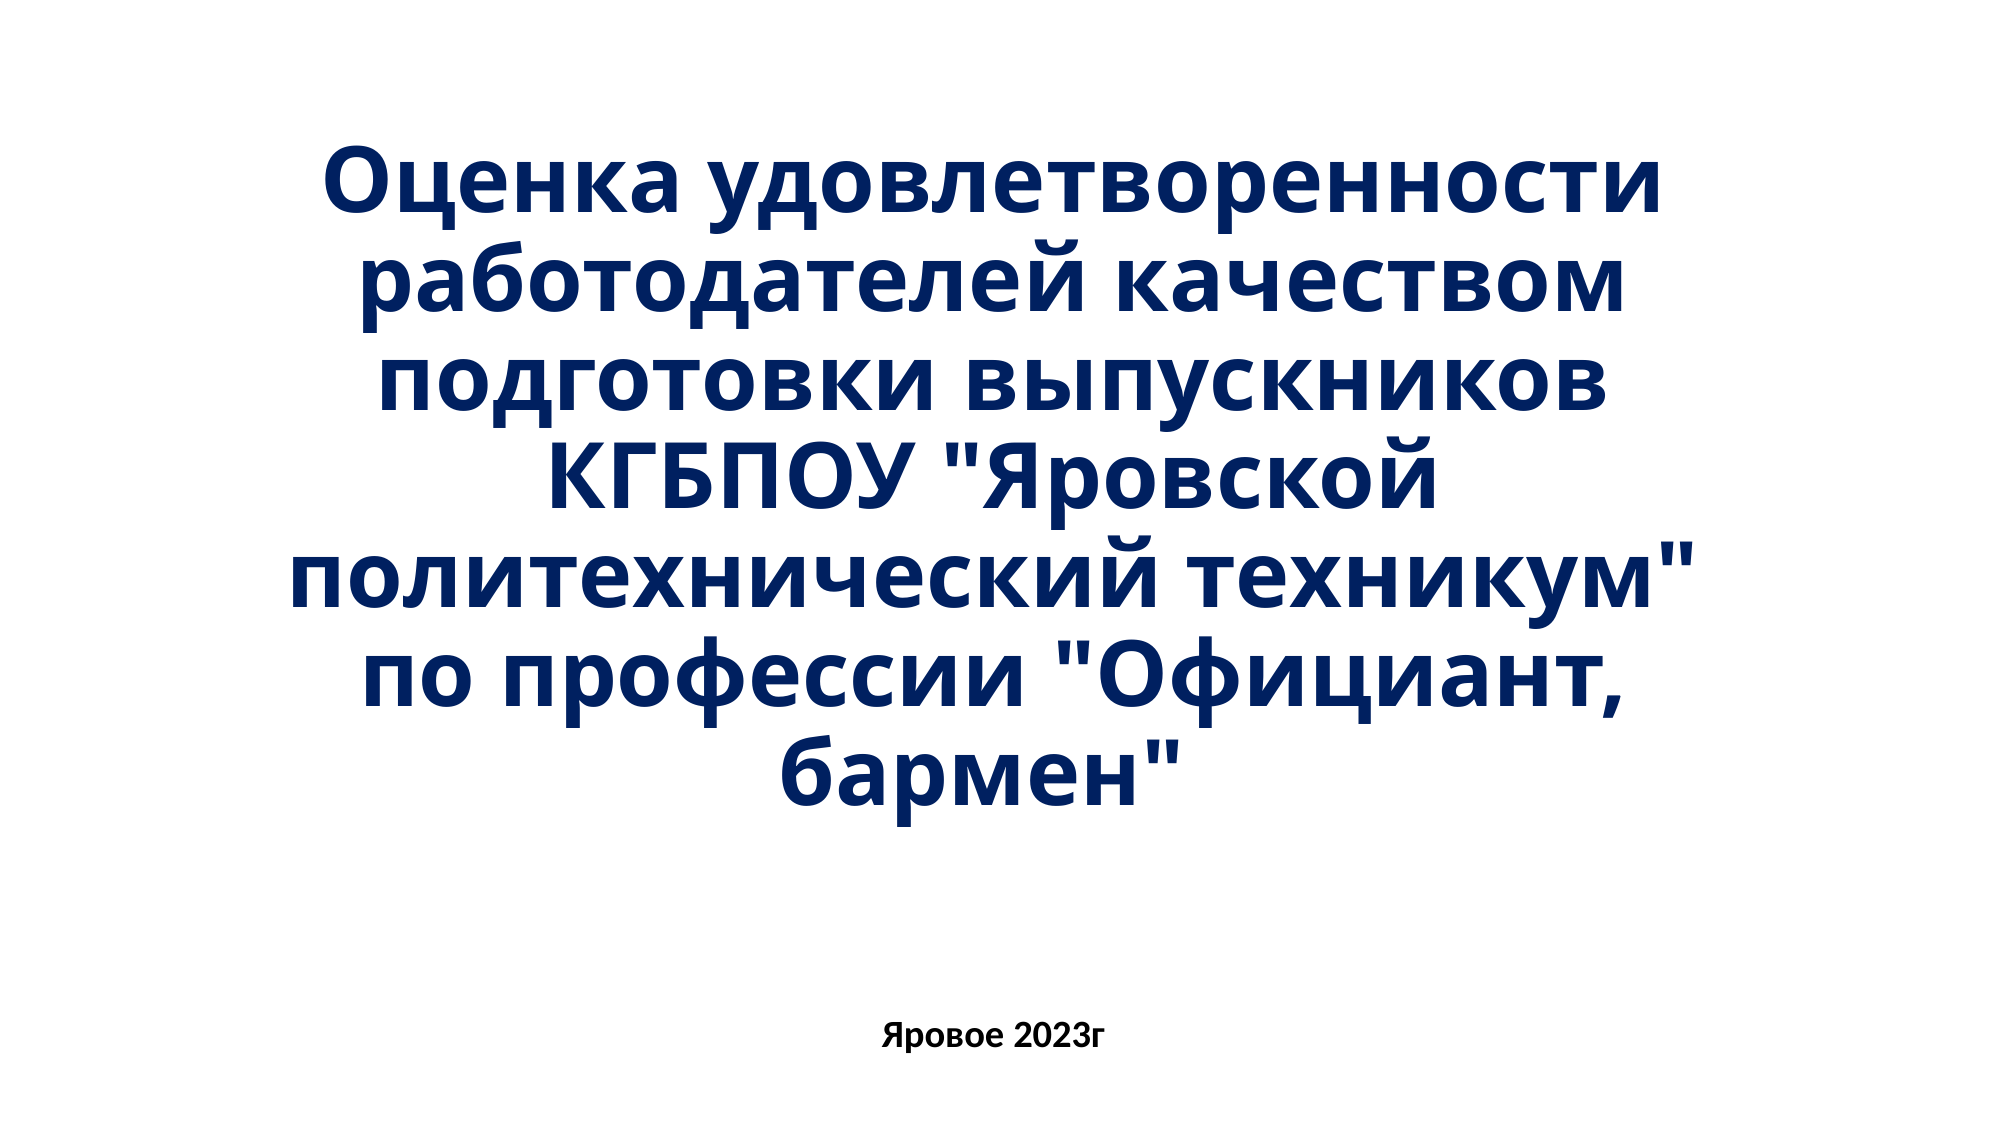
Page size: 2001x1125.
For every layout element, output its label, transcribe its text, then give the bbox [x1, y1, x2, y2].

title Оценка удовлетворенности работодателей качеством подготовки выпускников КГБПОУ "Яровской политехнический техникум" по профессии "Официант, бармен" [243, 441, 1744, 833]
subtitle Яровое 2023г [243, 1007, 1744, 1064]
